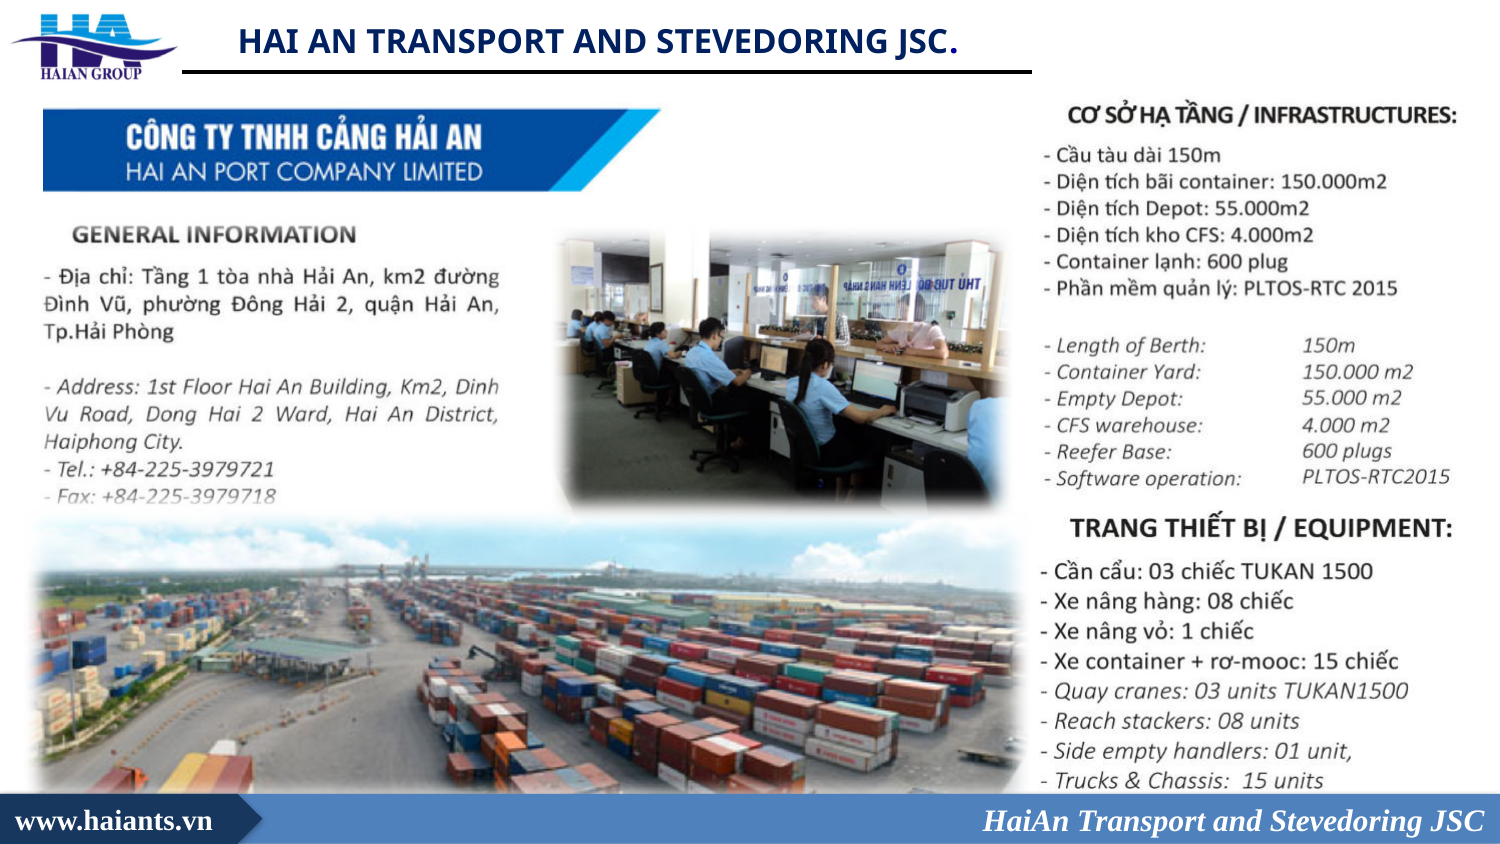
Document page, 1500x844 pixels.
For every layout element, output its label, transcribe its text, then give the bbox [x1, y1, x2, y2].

picture [1031, 509, 1486, 808]
text_box www.haiants.vn [0, 790, 266, 844]
picture [1, 2, 182, 87]
picture [43, 102, 669, 196]
picture [24, 209, 1030, 808]
picture [1031, 95, 1468, 498]
text_box HaiAn Transport and Stevedoring JSC [253, 791, 1500, 844]
